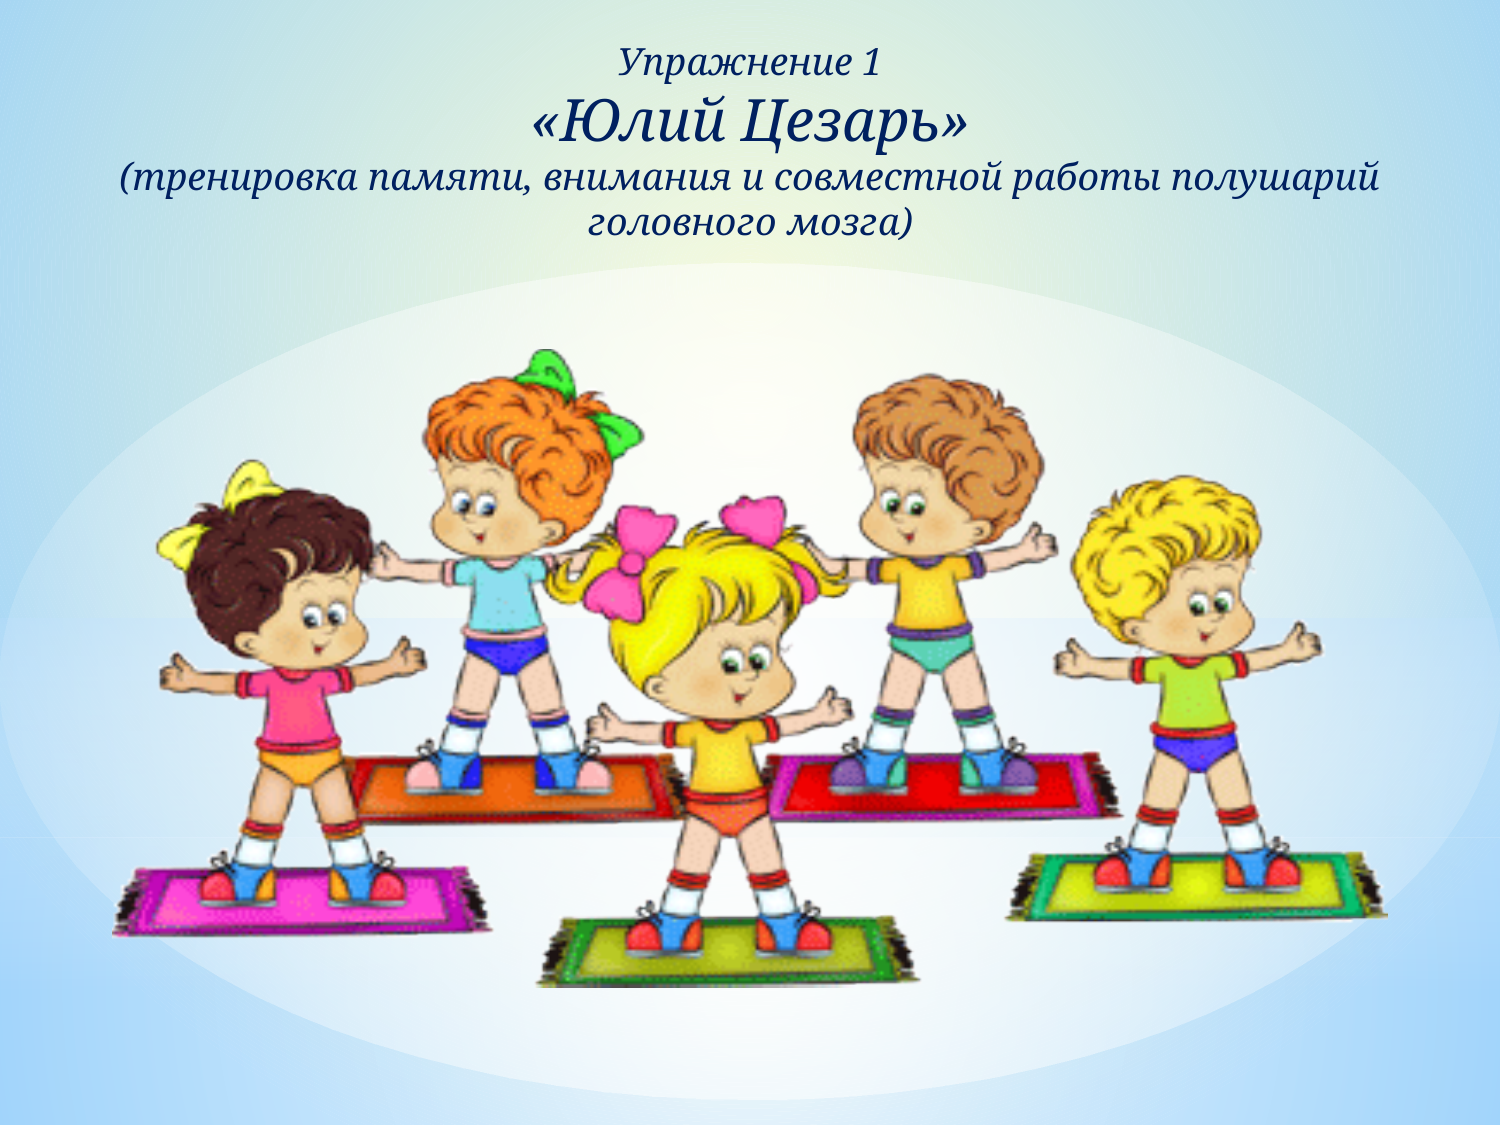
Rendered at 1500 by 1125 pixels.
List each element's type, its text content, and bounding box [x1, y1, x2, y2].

picture [111, 349, 1389, 988]
text_box Упражнение 1 «Юлий Цезарь» (тренировка памяти, внимания и совместной работы полушарий головного мозга) [88, 30, 1412, 251]
